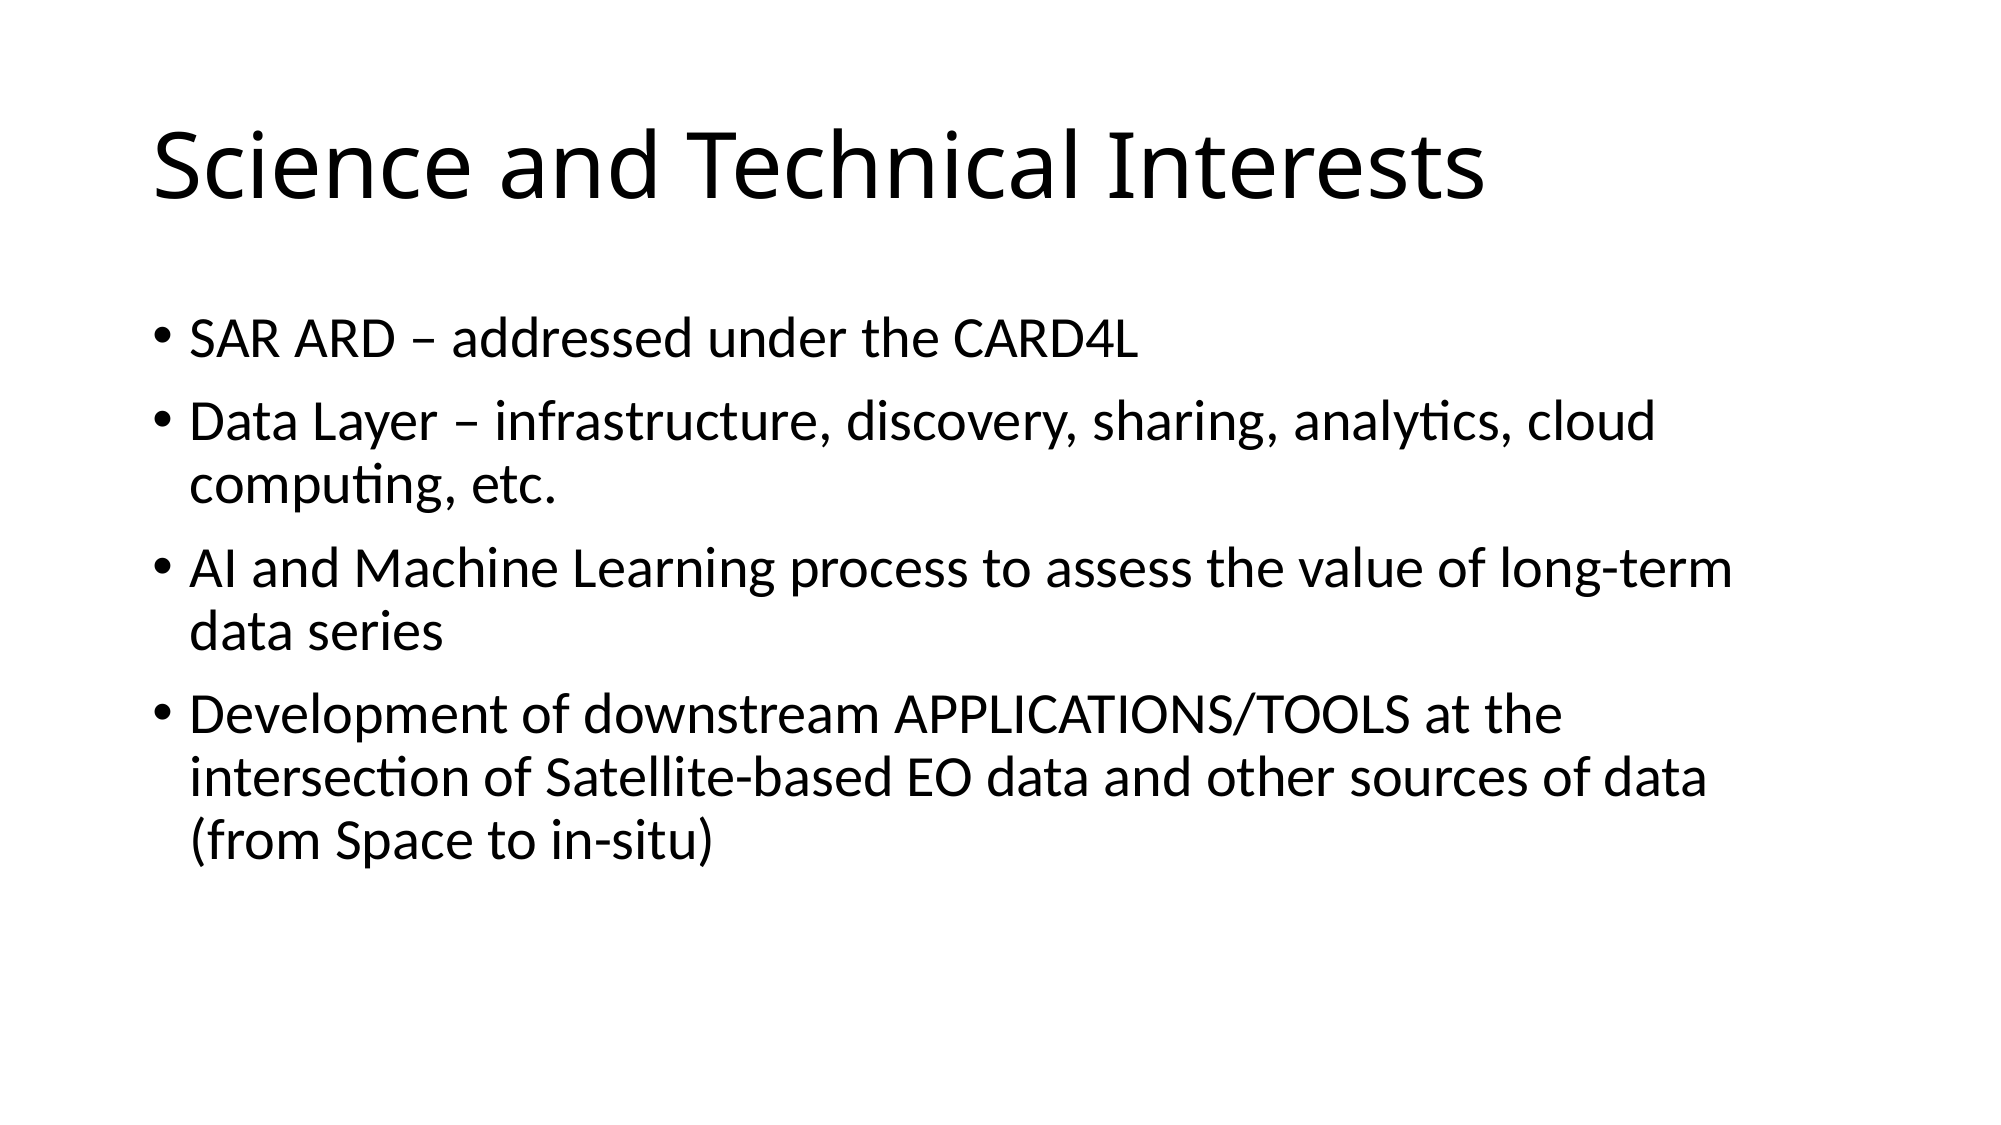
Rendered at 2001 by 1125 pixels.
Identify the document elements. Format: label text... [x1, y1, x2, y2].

list SAR ARD – addressed under the CARD4L Data Layer – infrastructure, discovery, sharing, analytics, cloud computing, etc. AI and Machine Learning process to assess the value of long-term data series Development of downstream APPLICATIONS/TOOLS at the intersection of Satellite-based EO data and other sources of data (from Space to in-situ) [137, 299, 1863, 1014]
title Science and Technical Interests [137, 59, 1863, 278]
